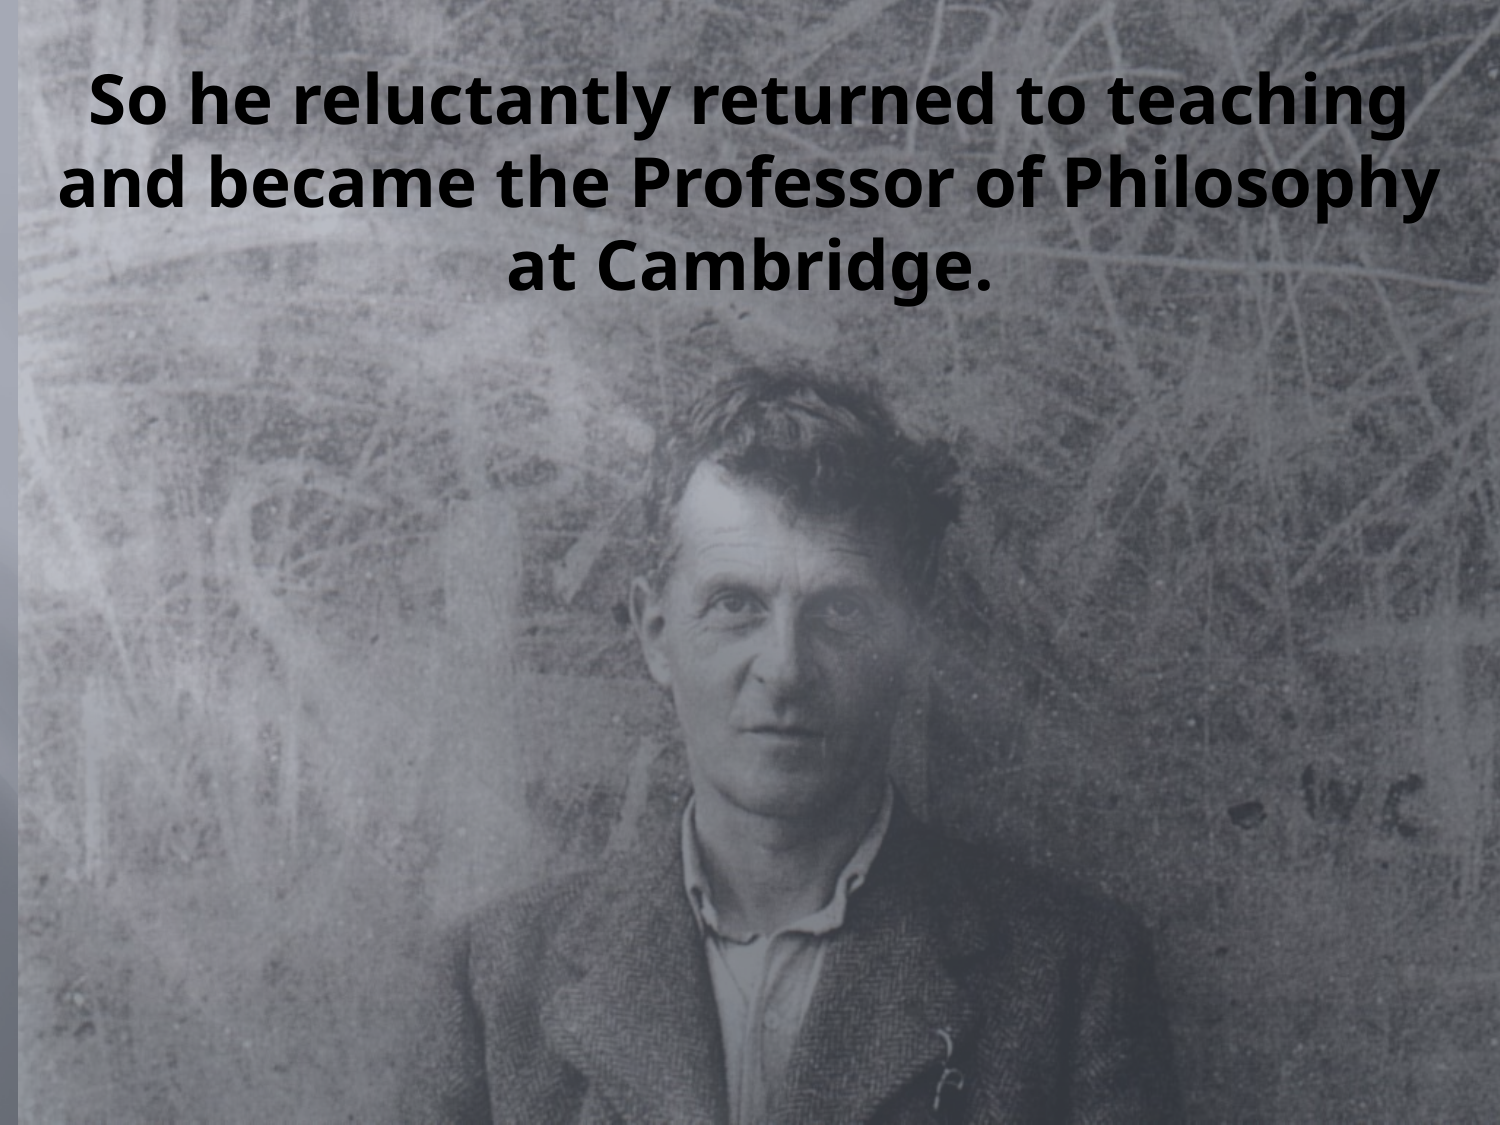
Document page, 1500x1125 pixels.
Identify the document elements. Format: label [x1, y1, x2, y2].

list [0, 0, 1500, 1125]
